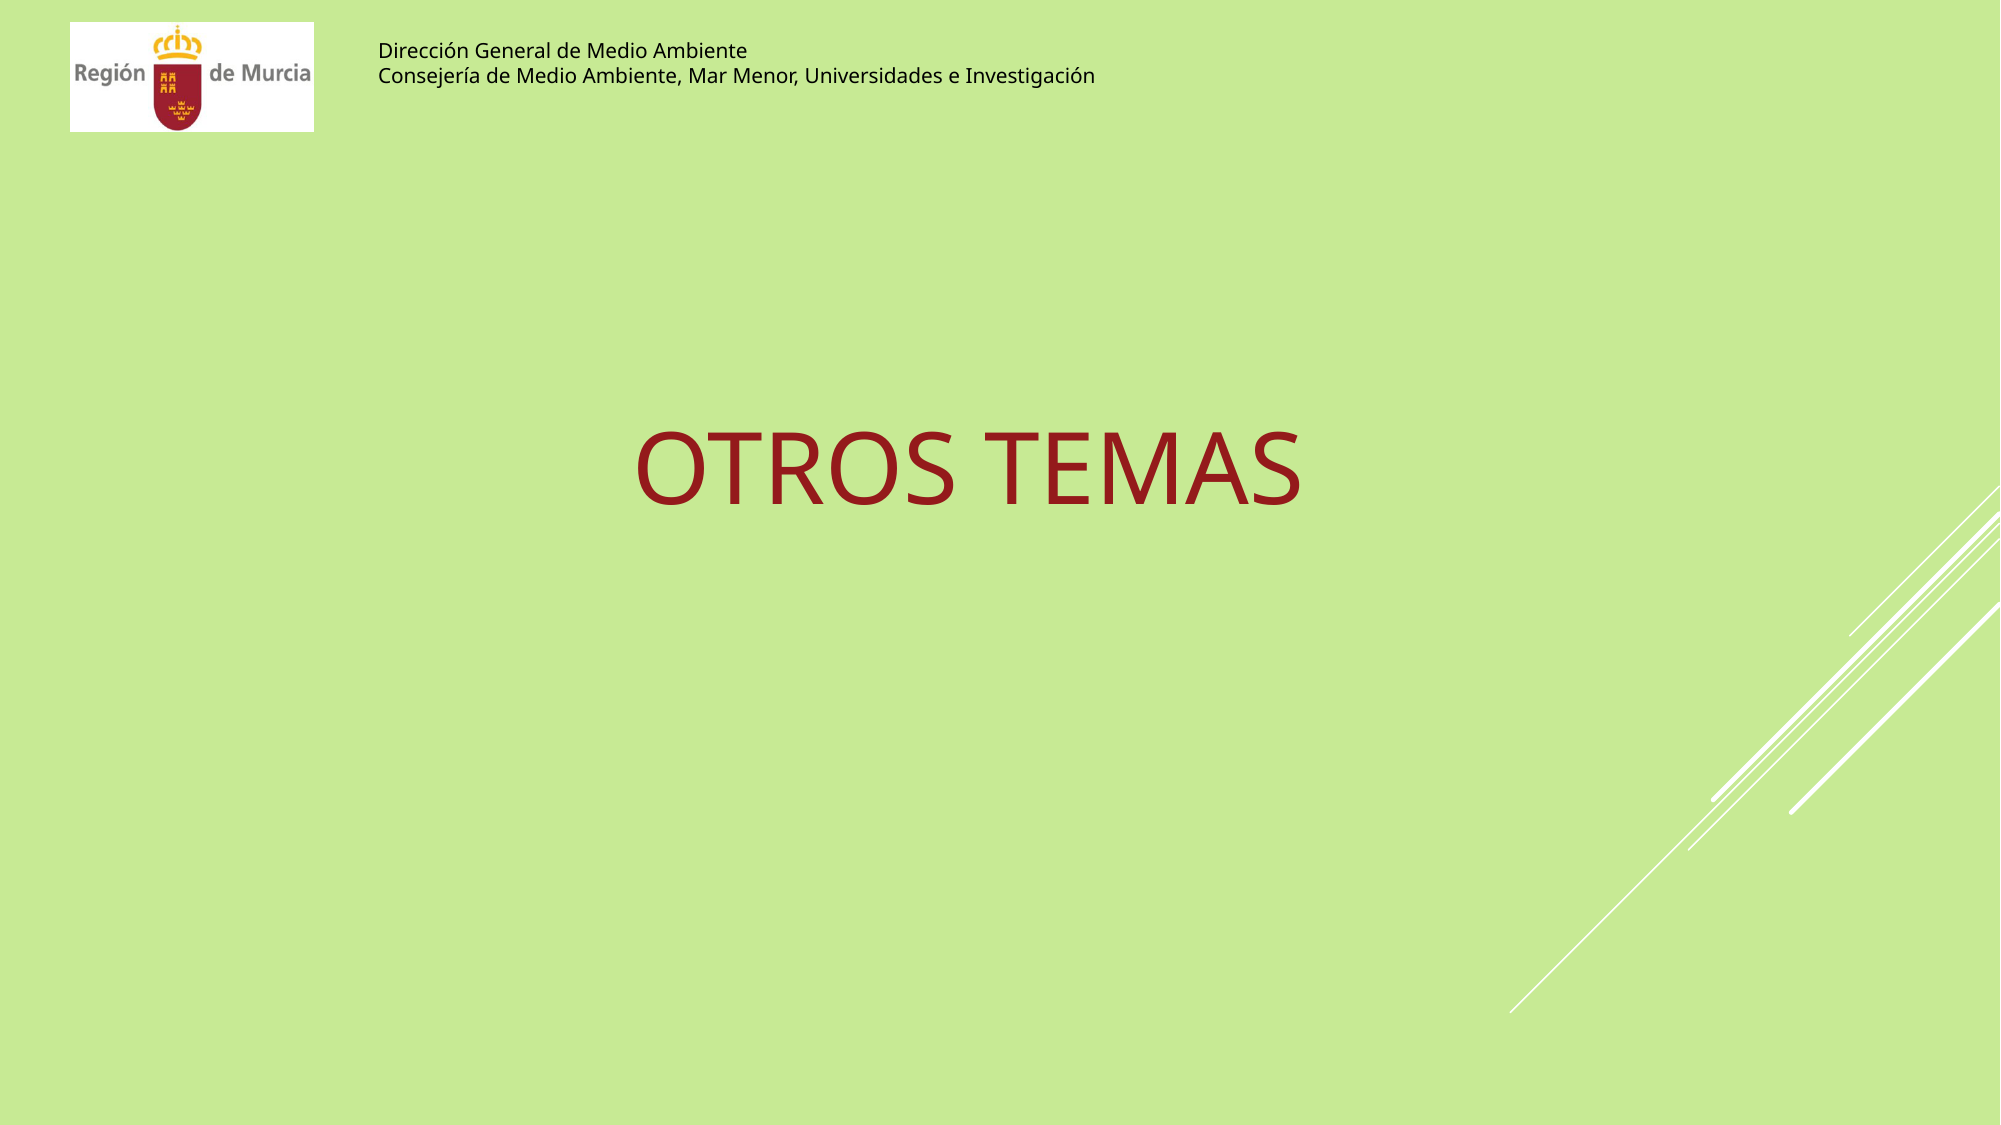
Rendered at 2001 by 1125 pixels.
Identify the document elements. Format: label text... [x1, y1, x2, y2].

picture [70, 22, 314, 132]
text_box OTROS TEMAS [338, 397, 1601, 532]
text_box Dirección General de Medio Ambiente Consejería de Medio Ambiente, Mar Menor, Universidades e Investigación [363, 30, 1196, 96]
